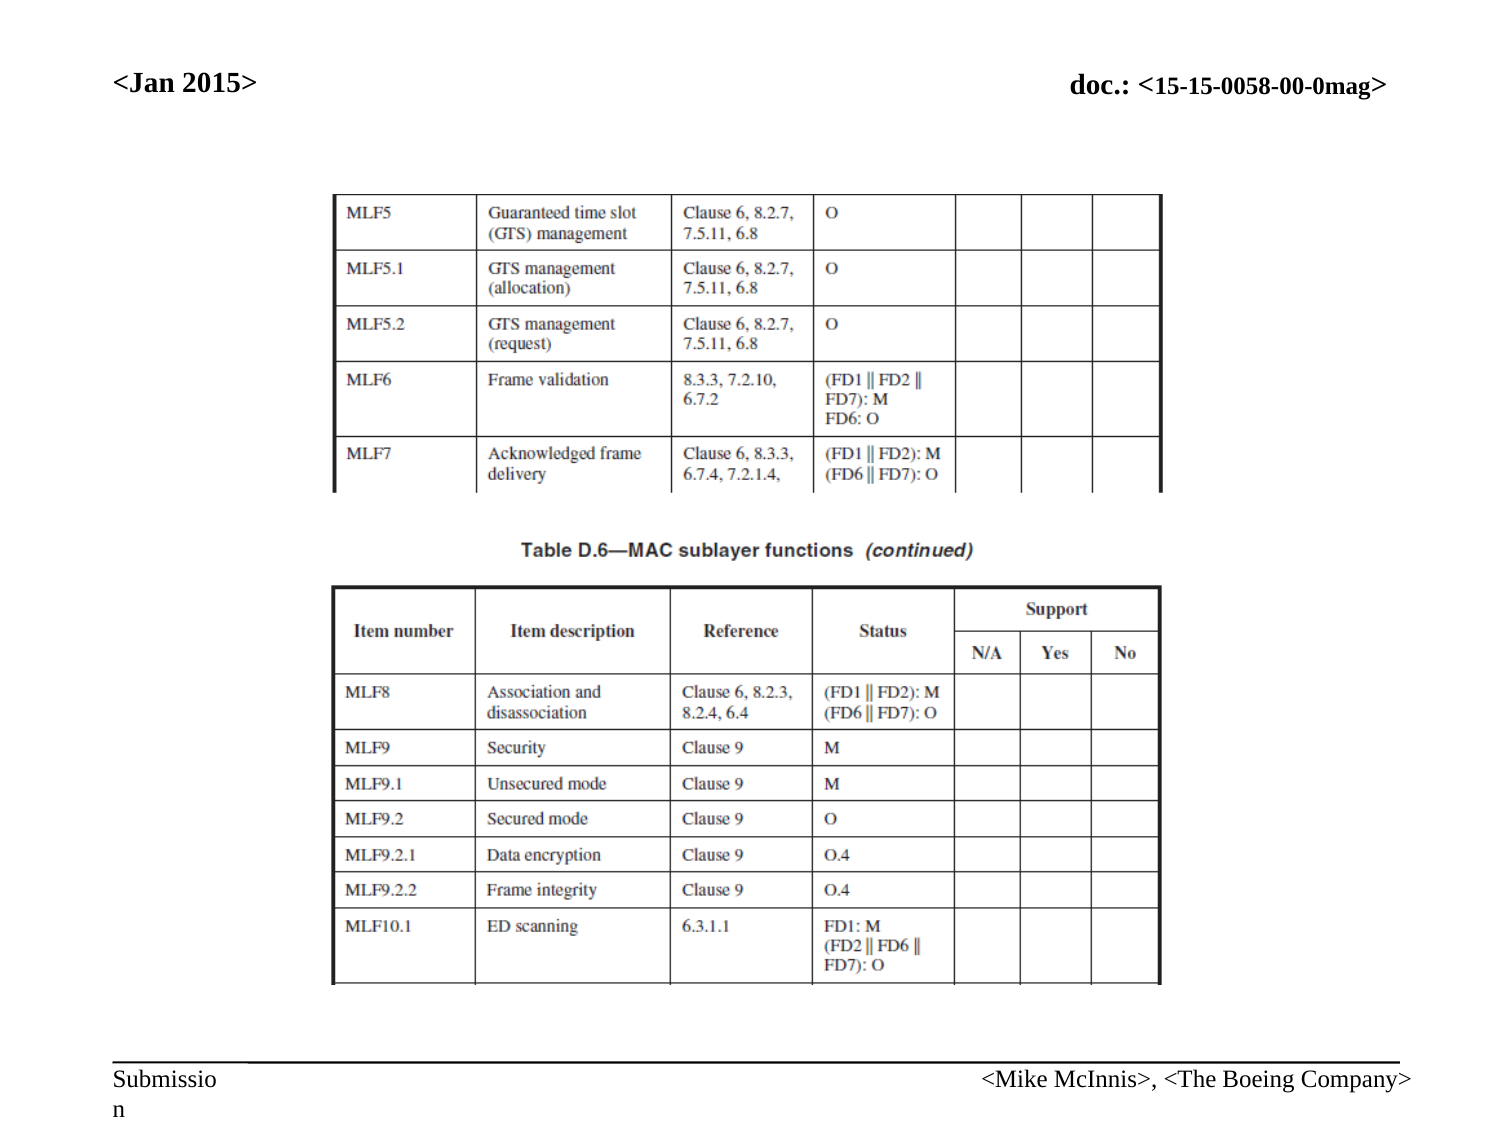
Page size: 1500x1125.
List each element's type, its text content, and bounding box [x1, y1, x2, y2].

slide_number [112, 62, 376, 99]
footer <Mike McInnis>, <The Boeing Company> [899, 1061, 1413, 1093]
picture [325, 535, 1167, 985]
picture [325, 194, 1172, 502]
